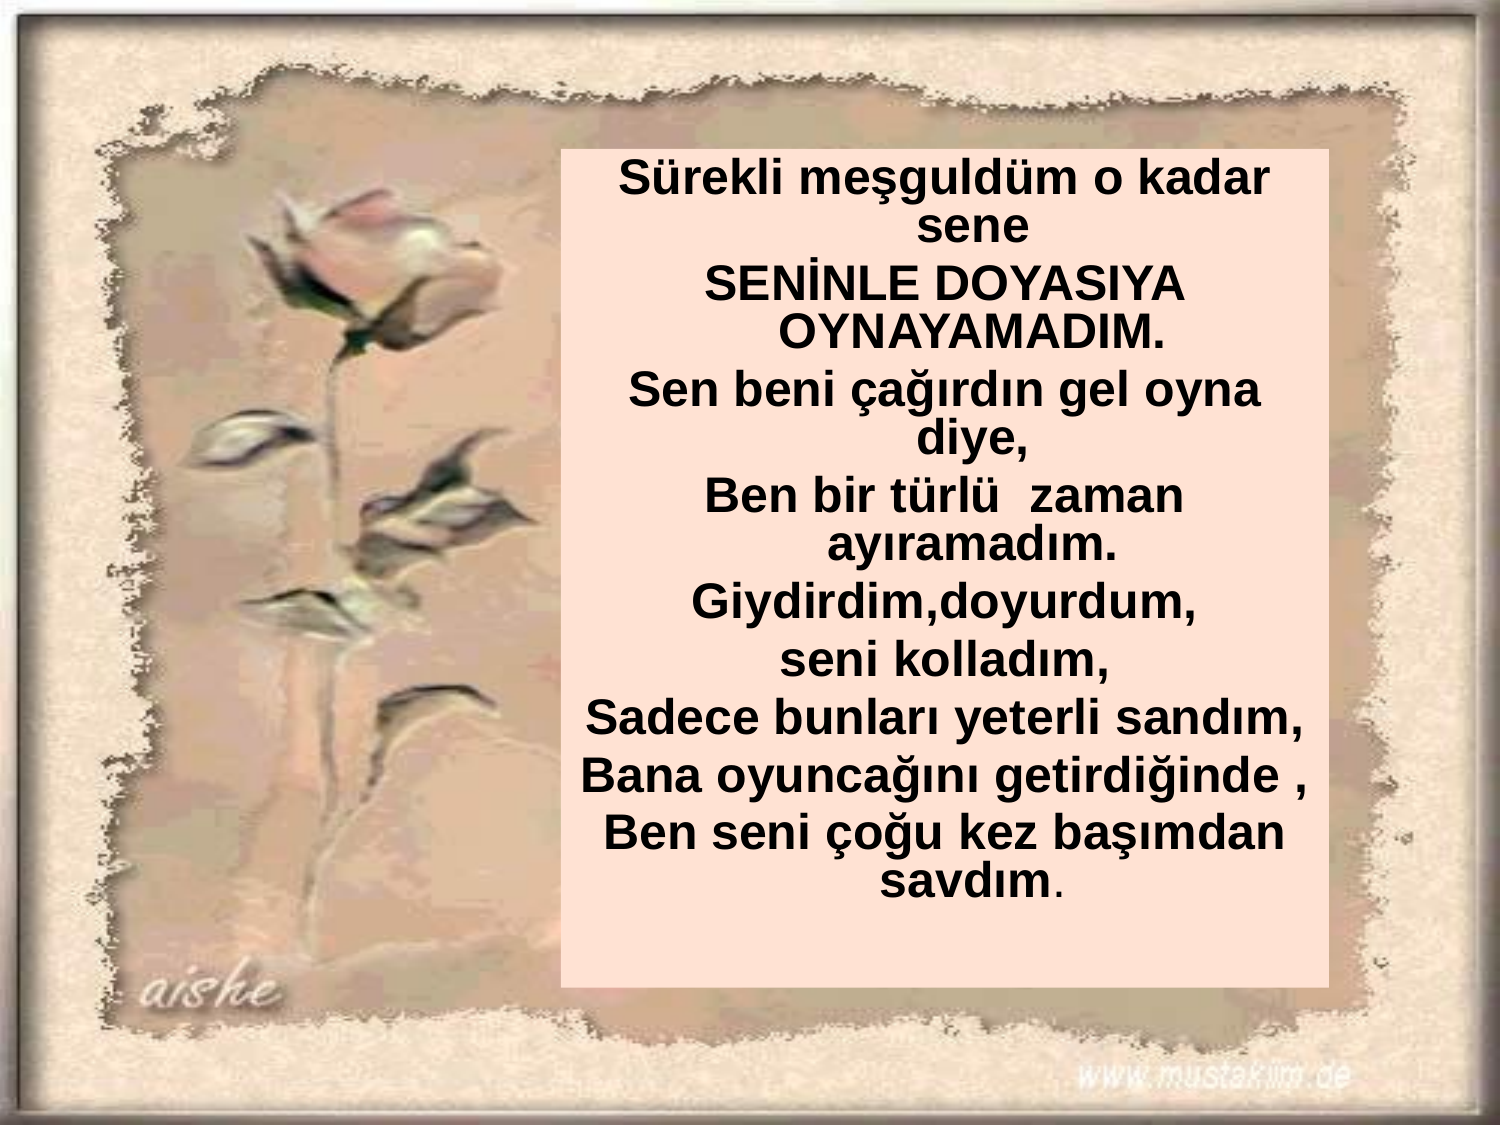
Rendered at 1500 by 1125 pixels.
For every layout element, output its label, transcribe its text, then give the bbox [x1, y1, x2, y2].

list Sürekli meşguldüm o kadar sene SENİNLE DOYASIYA OYNAYAMADIM. Sen beni çağırdın gel oyna diye, Ben bir türlü zaman ayıramadım. Giydirdim,doyurdum, seni kolladım, Sadece bunları yeterli sandım, Bana oyuncağını getirdiğinde , Ben seni çoğu kez başımdan savdım. [560, 148, 1330, 988]
picture [0, 0, 1500, 1125]
